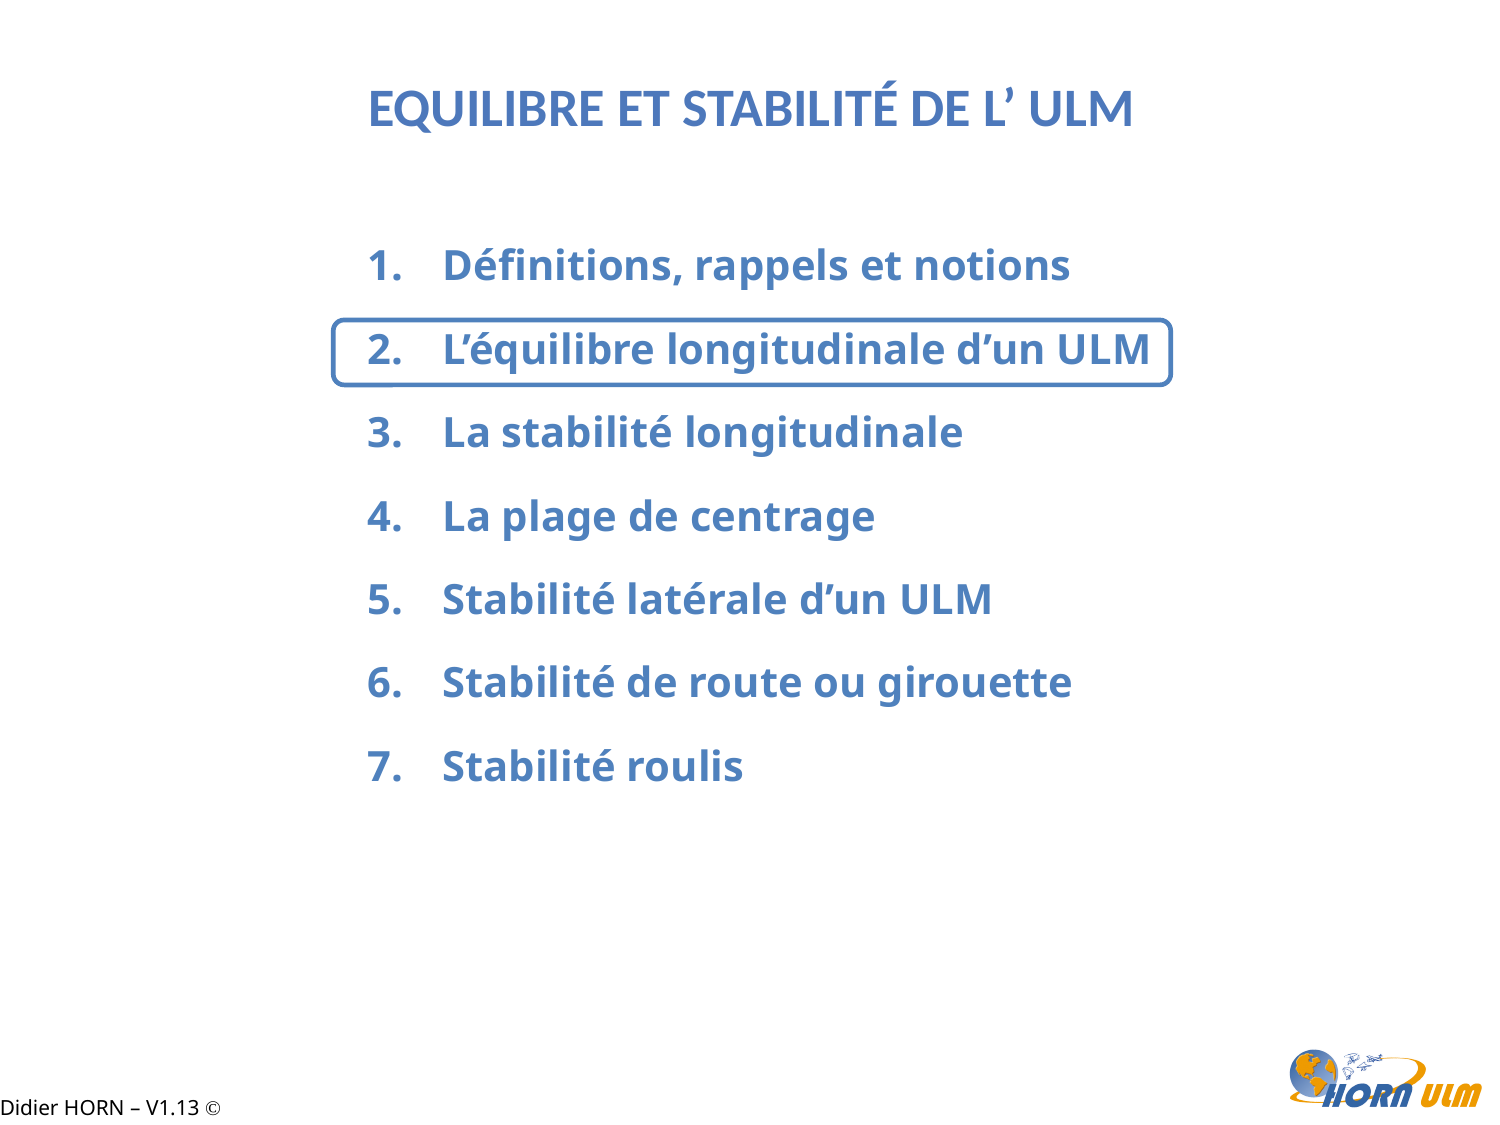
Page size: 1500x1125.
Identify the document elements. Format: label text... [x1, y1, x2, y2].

picture [1275, 1036, 1500, 1125]
text_box EQUILIBRE ET Stabilité de l’ ULM [62, 72, 1443, 146]
text_box Définitions, rappels et notions L’équilibre longitudinale d’un ULM La stabilité longitudinale La plage de centrage Stabilité latérale d’un ULM Stabilité de route ou girouette Stabilité roulis [202, 231, 1302, 797]
text_box [331, 317, 1173, 388]
